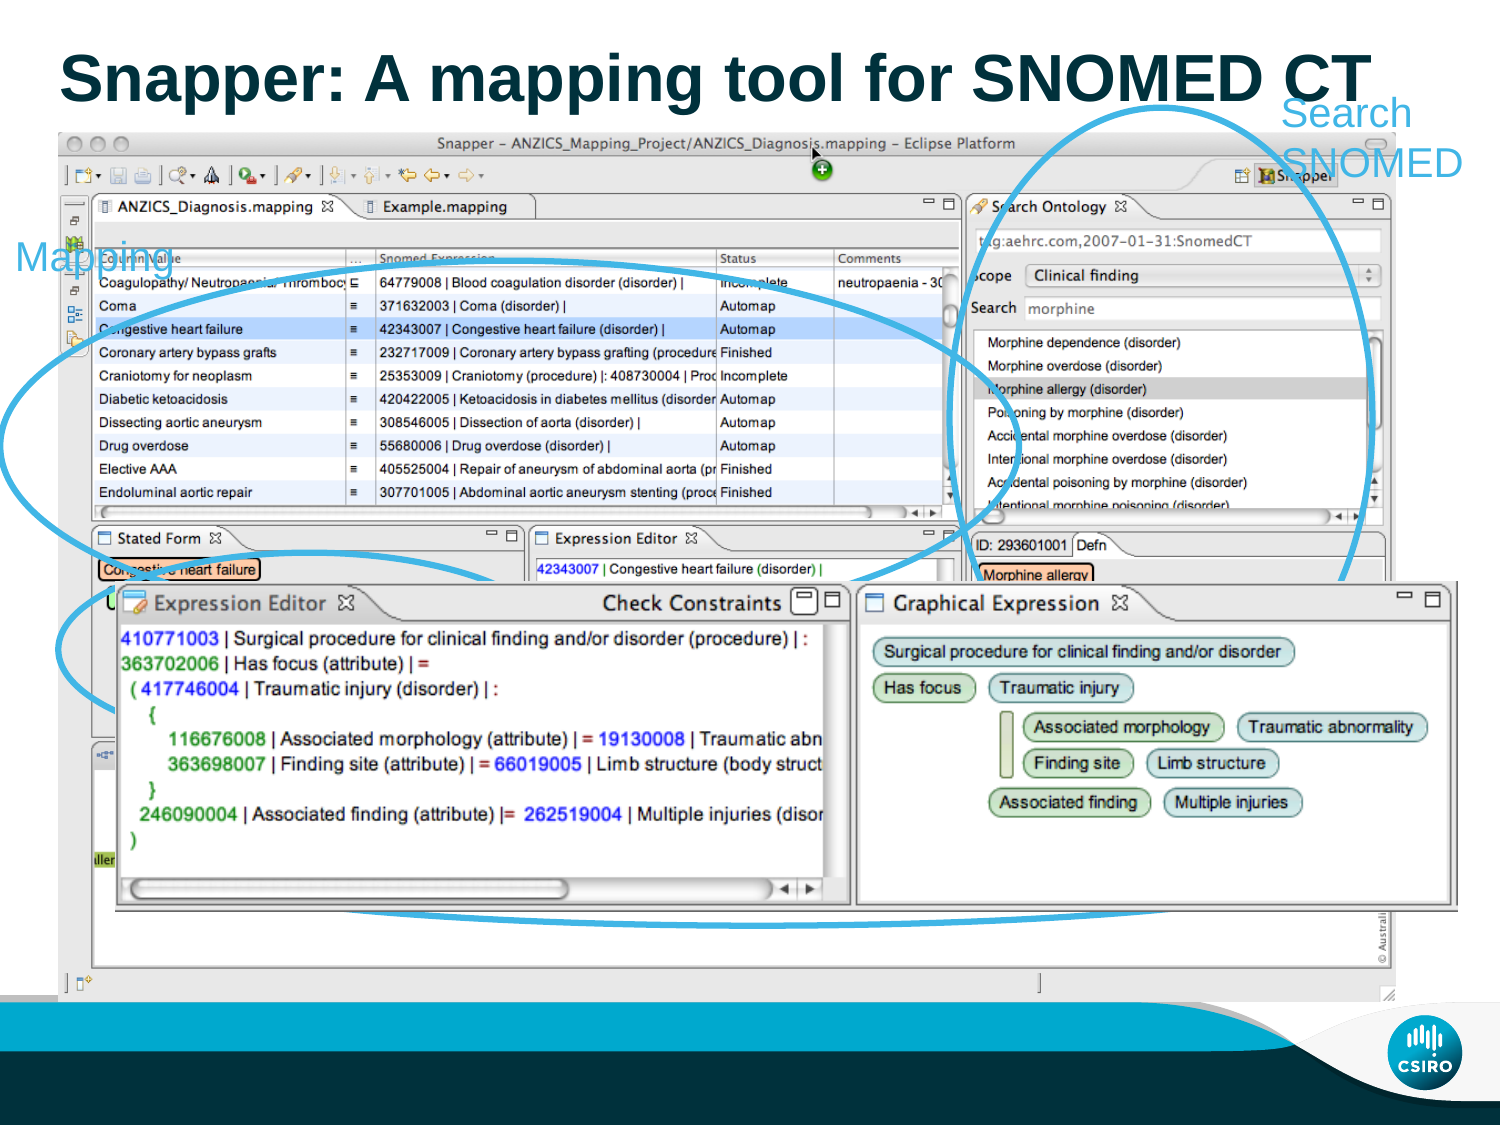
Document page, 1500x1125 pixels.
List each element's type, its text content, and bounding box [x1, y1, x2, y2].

title Snapper: A mapping tool for SNOMED CT [58, 44, 1448, 76]
picture [58, 929, 1396, 1002]
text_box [0, 77, 1480, 929]
picture [115, 581, 1458, 912]
